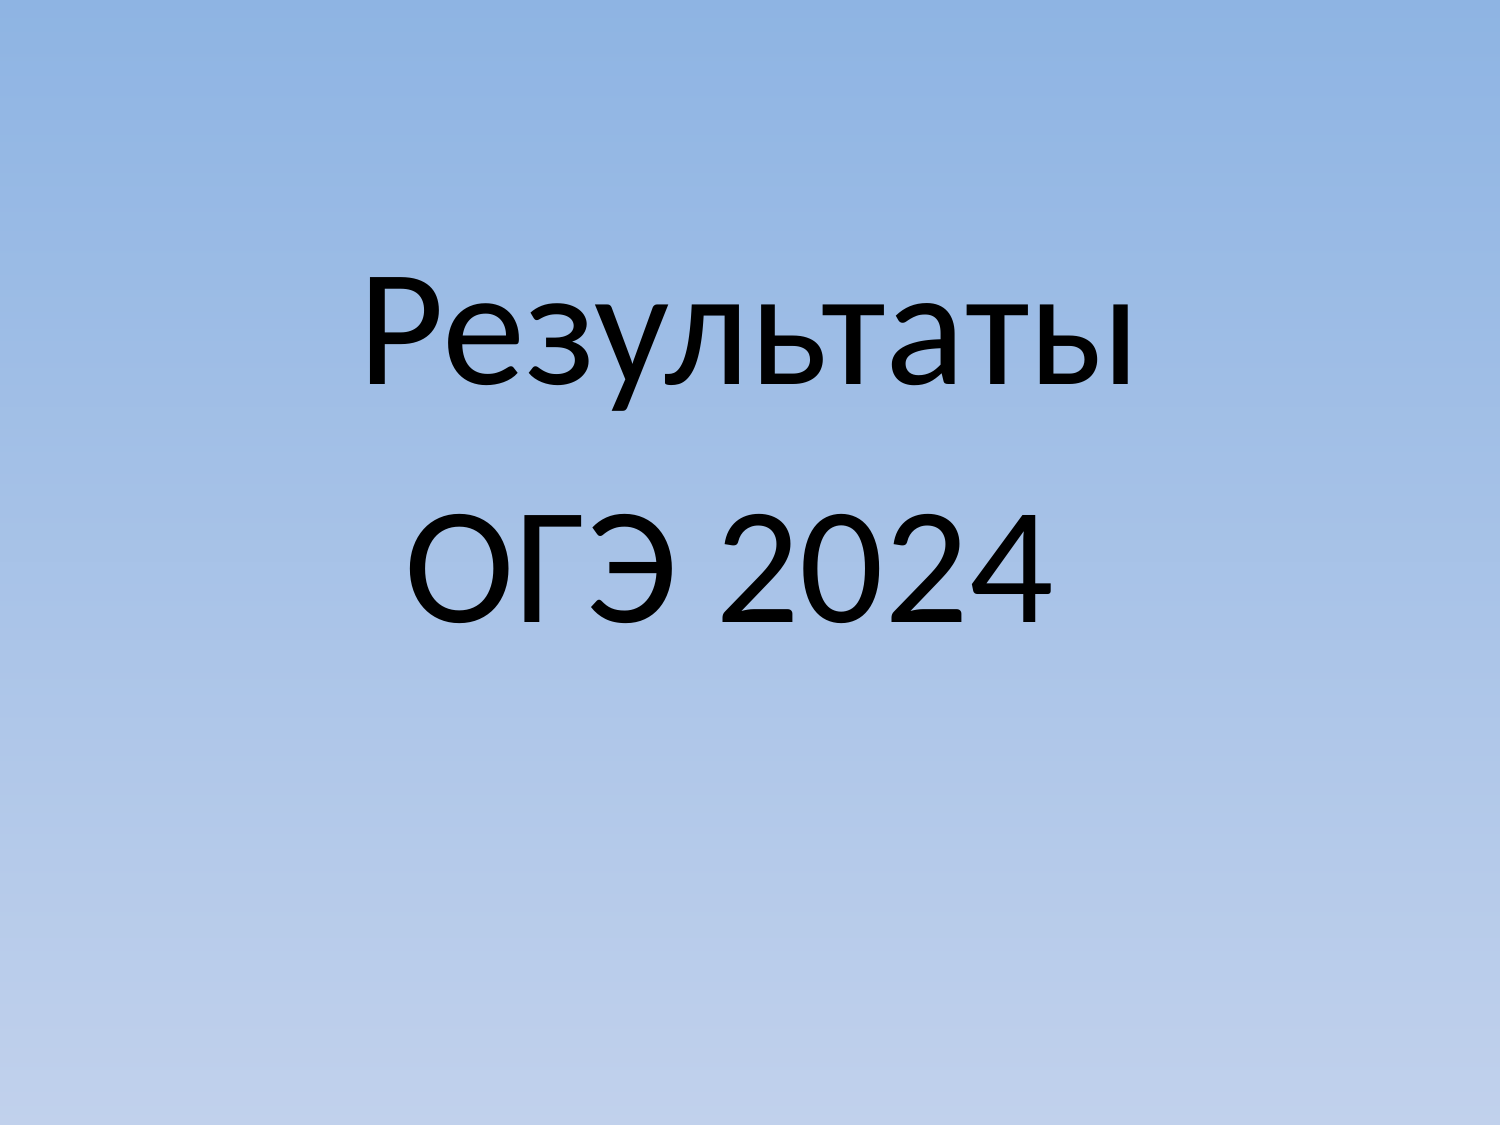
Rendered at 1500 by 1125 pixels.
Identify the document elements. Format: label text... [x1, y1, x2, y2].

title ОГЭ 2024 [159, 426, 1337, 704]
text_box Результаты [0, 210, 1500, 426]
